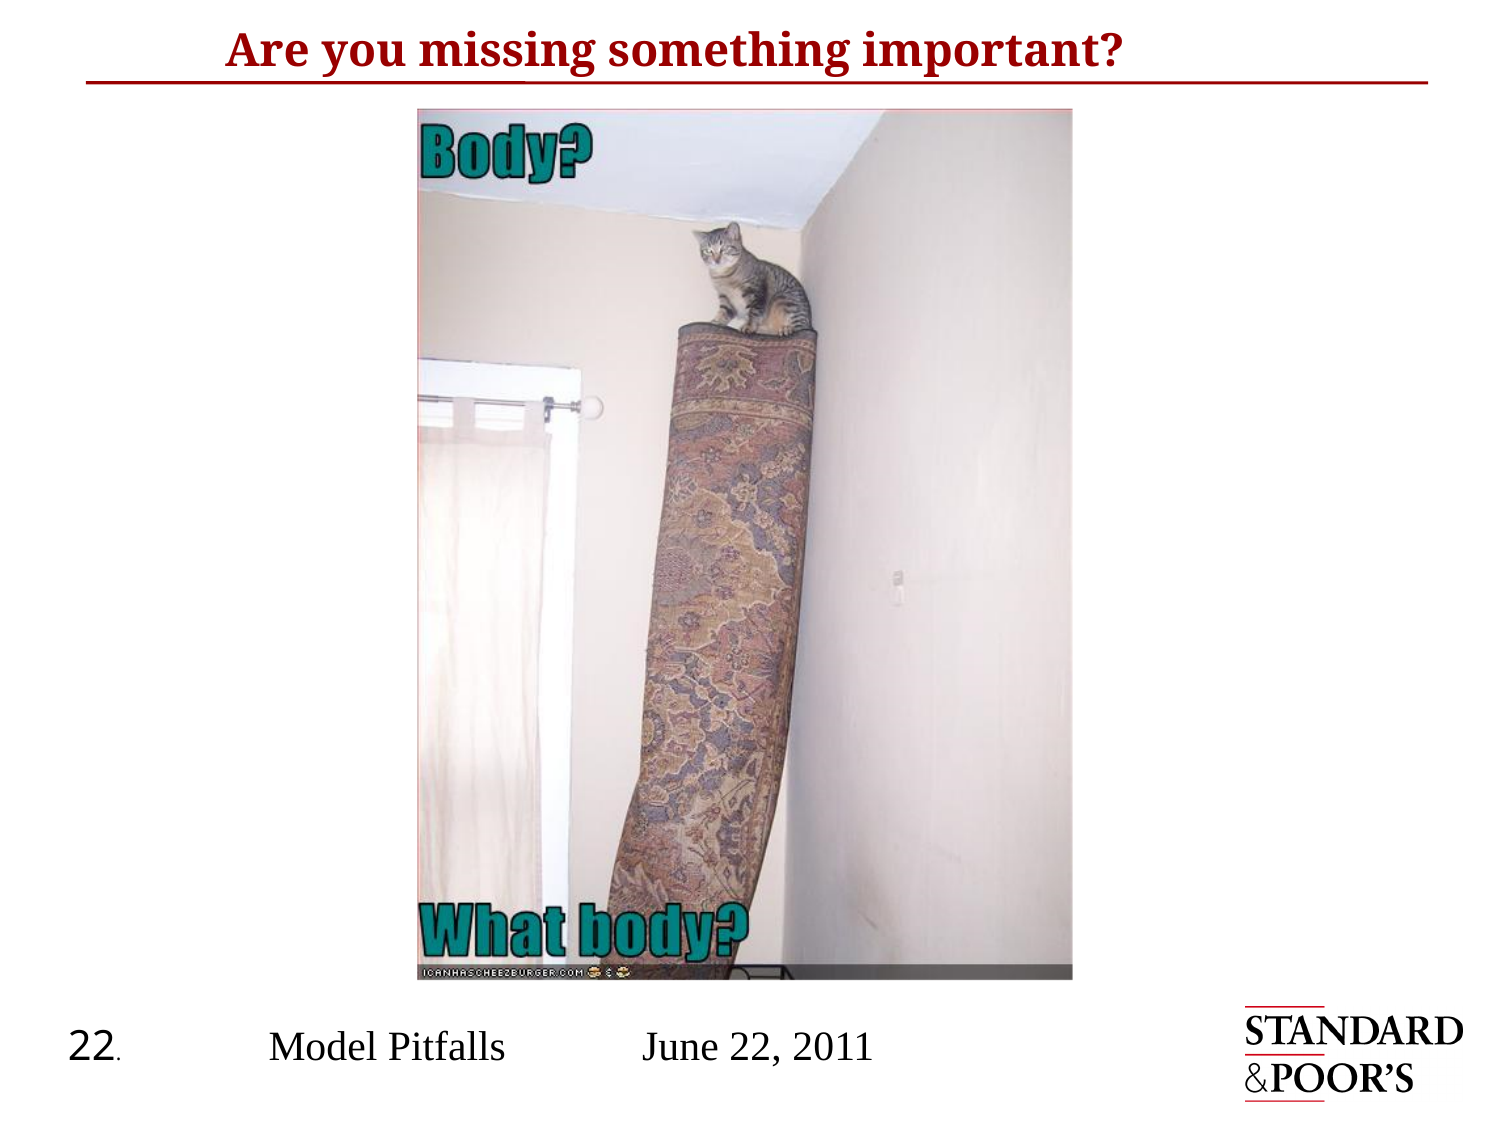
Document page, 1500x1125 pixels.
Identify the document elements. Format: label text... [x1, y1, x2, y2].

title Are you missing something important? [73, 8, 1277, 85]
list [402, 101, 1078, 988]
picture [1245, 1006, 1463, 1102]
